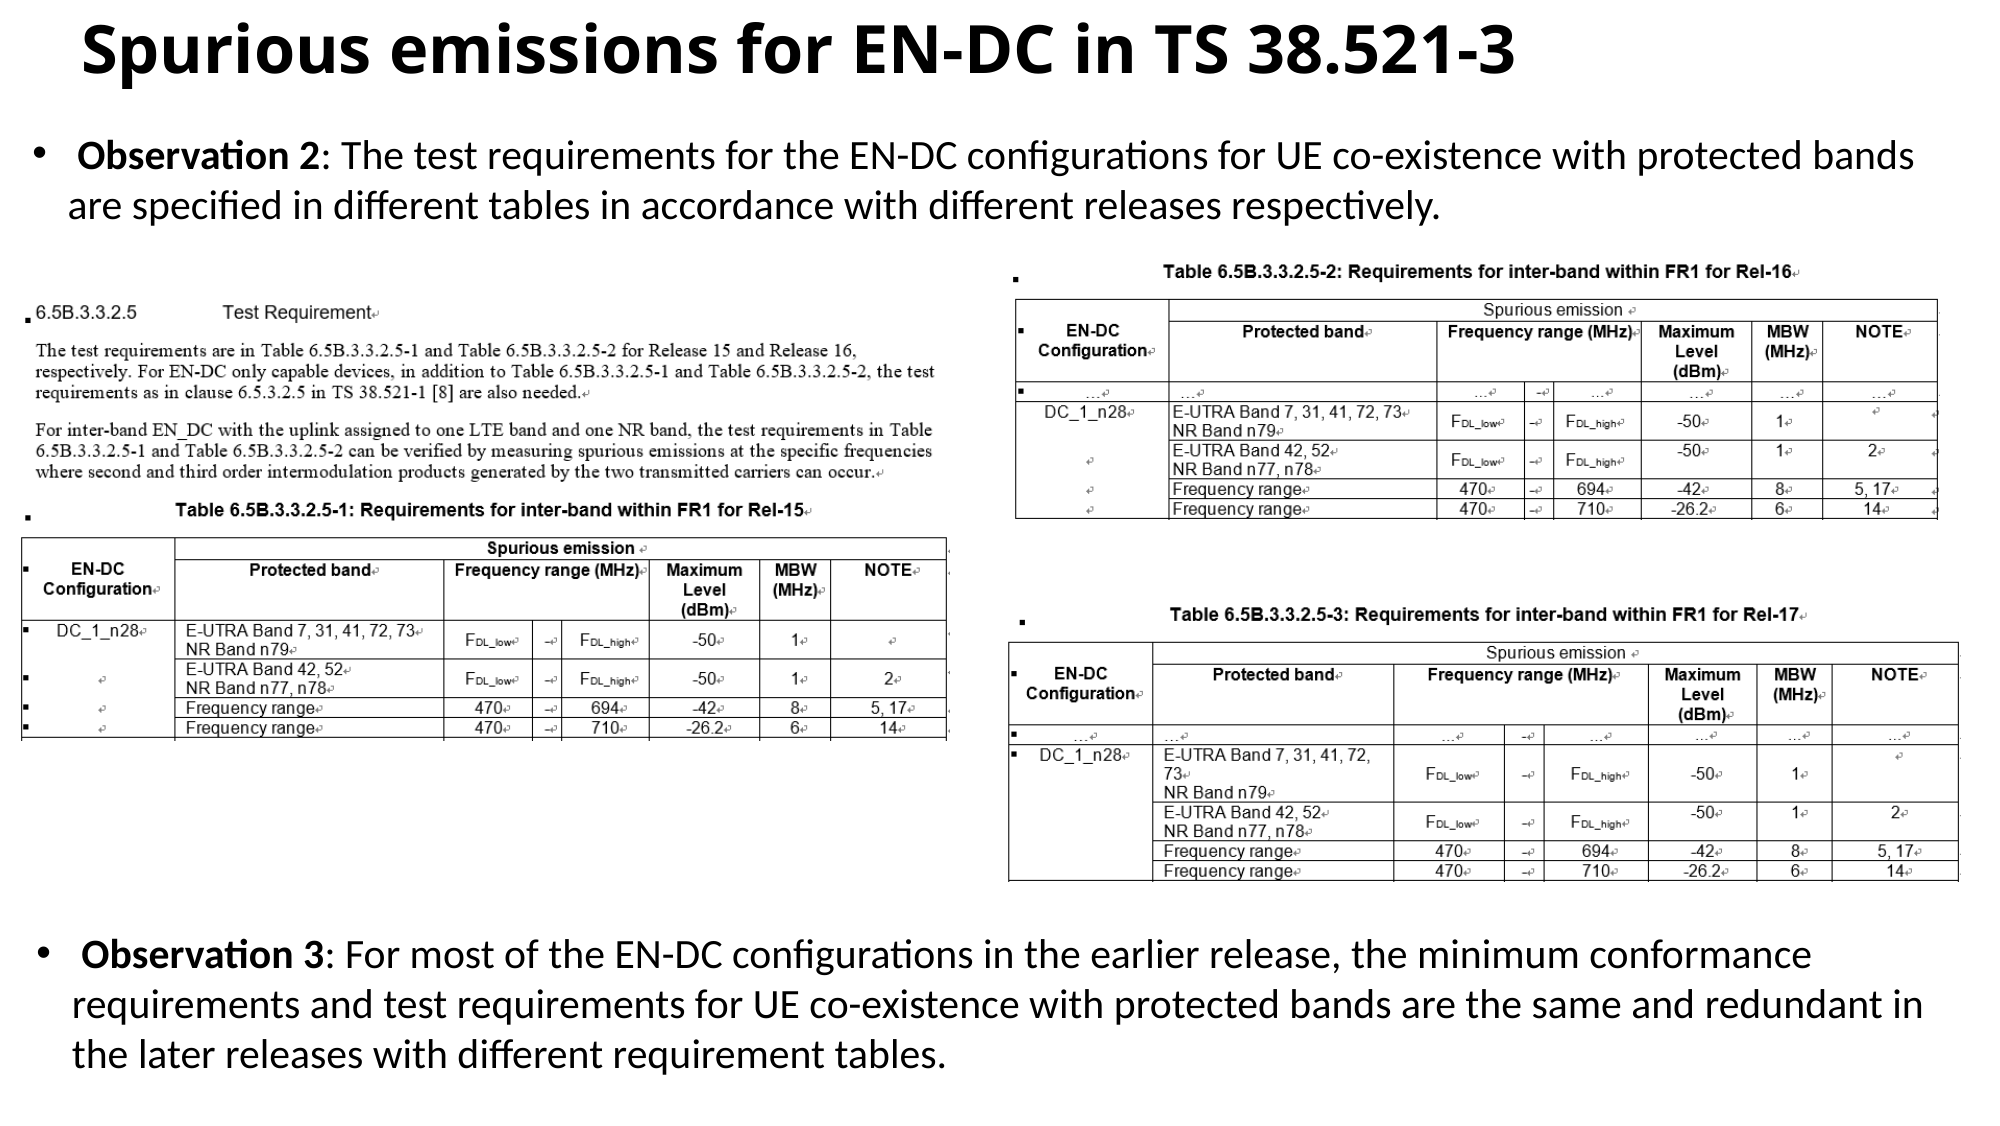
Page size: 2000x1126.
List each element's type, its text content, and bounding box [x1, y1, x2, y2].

title Spurious emissions for EN-DC in TS 38.521-3 [60, 0, 1961, 113]
text_box Observation 3: For most of the EN-DC configurations in the earlier release, the minimum conformance requirements and test requirements for UE co-existence with protected bands are the same and redundant in the later releases with different requirement tables. [21, 919, 1973, 1085]
picture [1002, 599, 1961, 882]
picture [17, 299, 950, 741]
text_box Observation 2: The test requirements for the EN-DC configurations for UE co-existence with protected bands are specified in different tables in accordance with different releases respectively. [17, 120, 1968, 235]
picture [1010, 253, 1940, 520]
